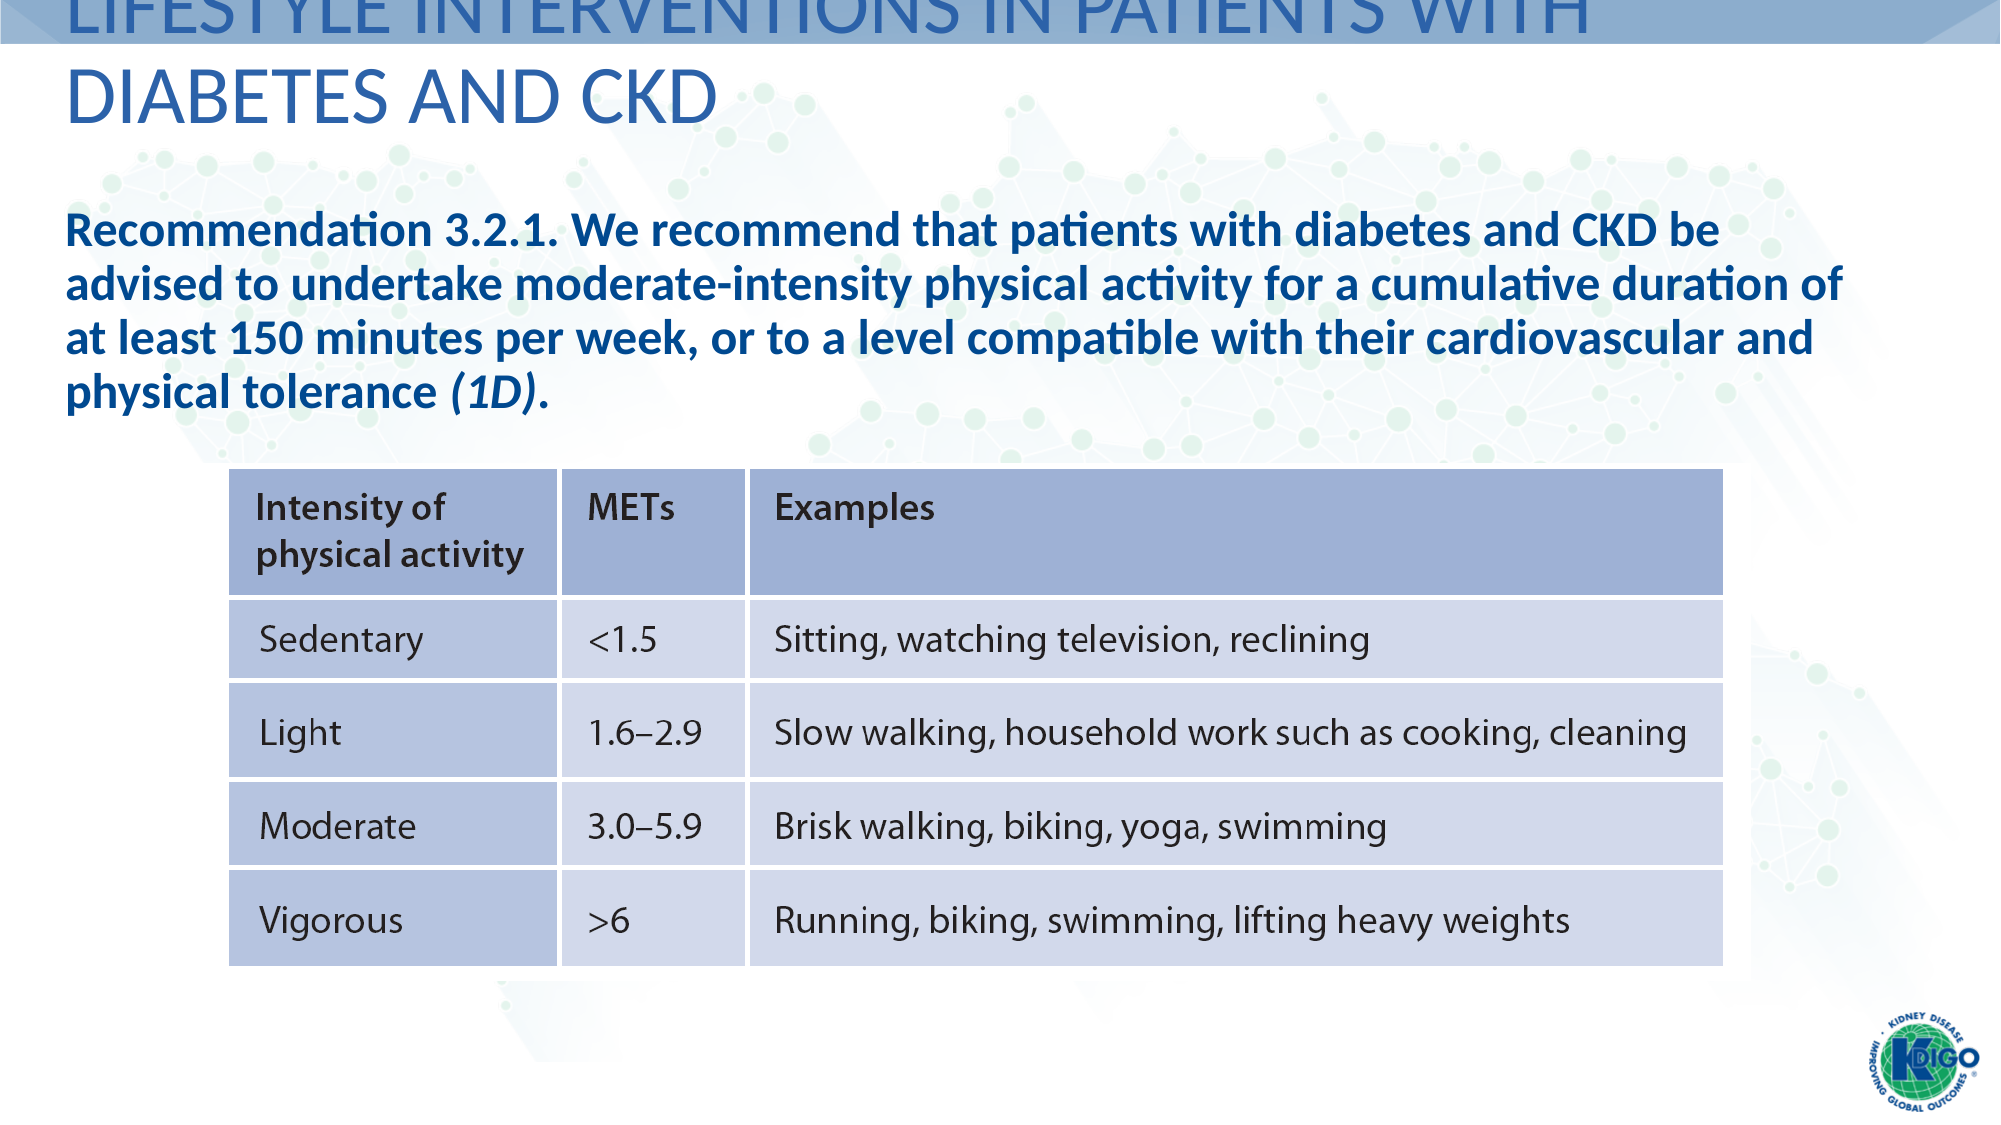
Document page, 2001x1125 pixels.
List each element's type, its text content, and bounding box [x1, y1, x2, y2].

picture [0, 0, 2000, 1061]
picture [201, 463, 1751, 981]
picture [1869, 1012, 1980, 1112]
title Lifestyle Interventions in Patients with Diabetes and CKD [50, 42, 1946, 149]
subtitle Recommendation 3.2.1. We recommend that patients with diabetes and CKD be advised to undertake moderate-intensity physical activity for a cumulative duration of at least 150 minutes per week, or to a level compatible with their cardiovascular and physical tolerance (1D). [50, 196, 1870, 1055]
